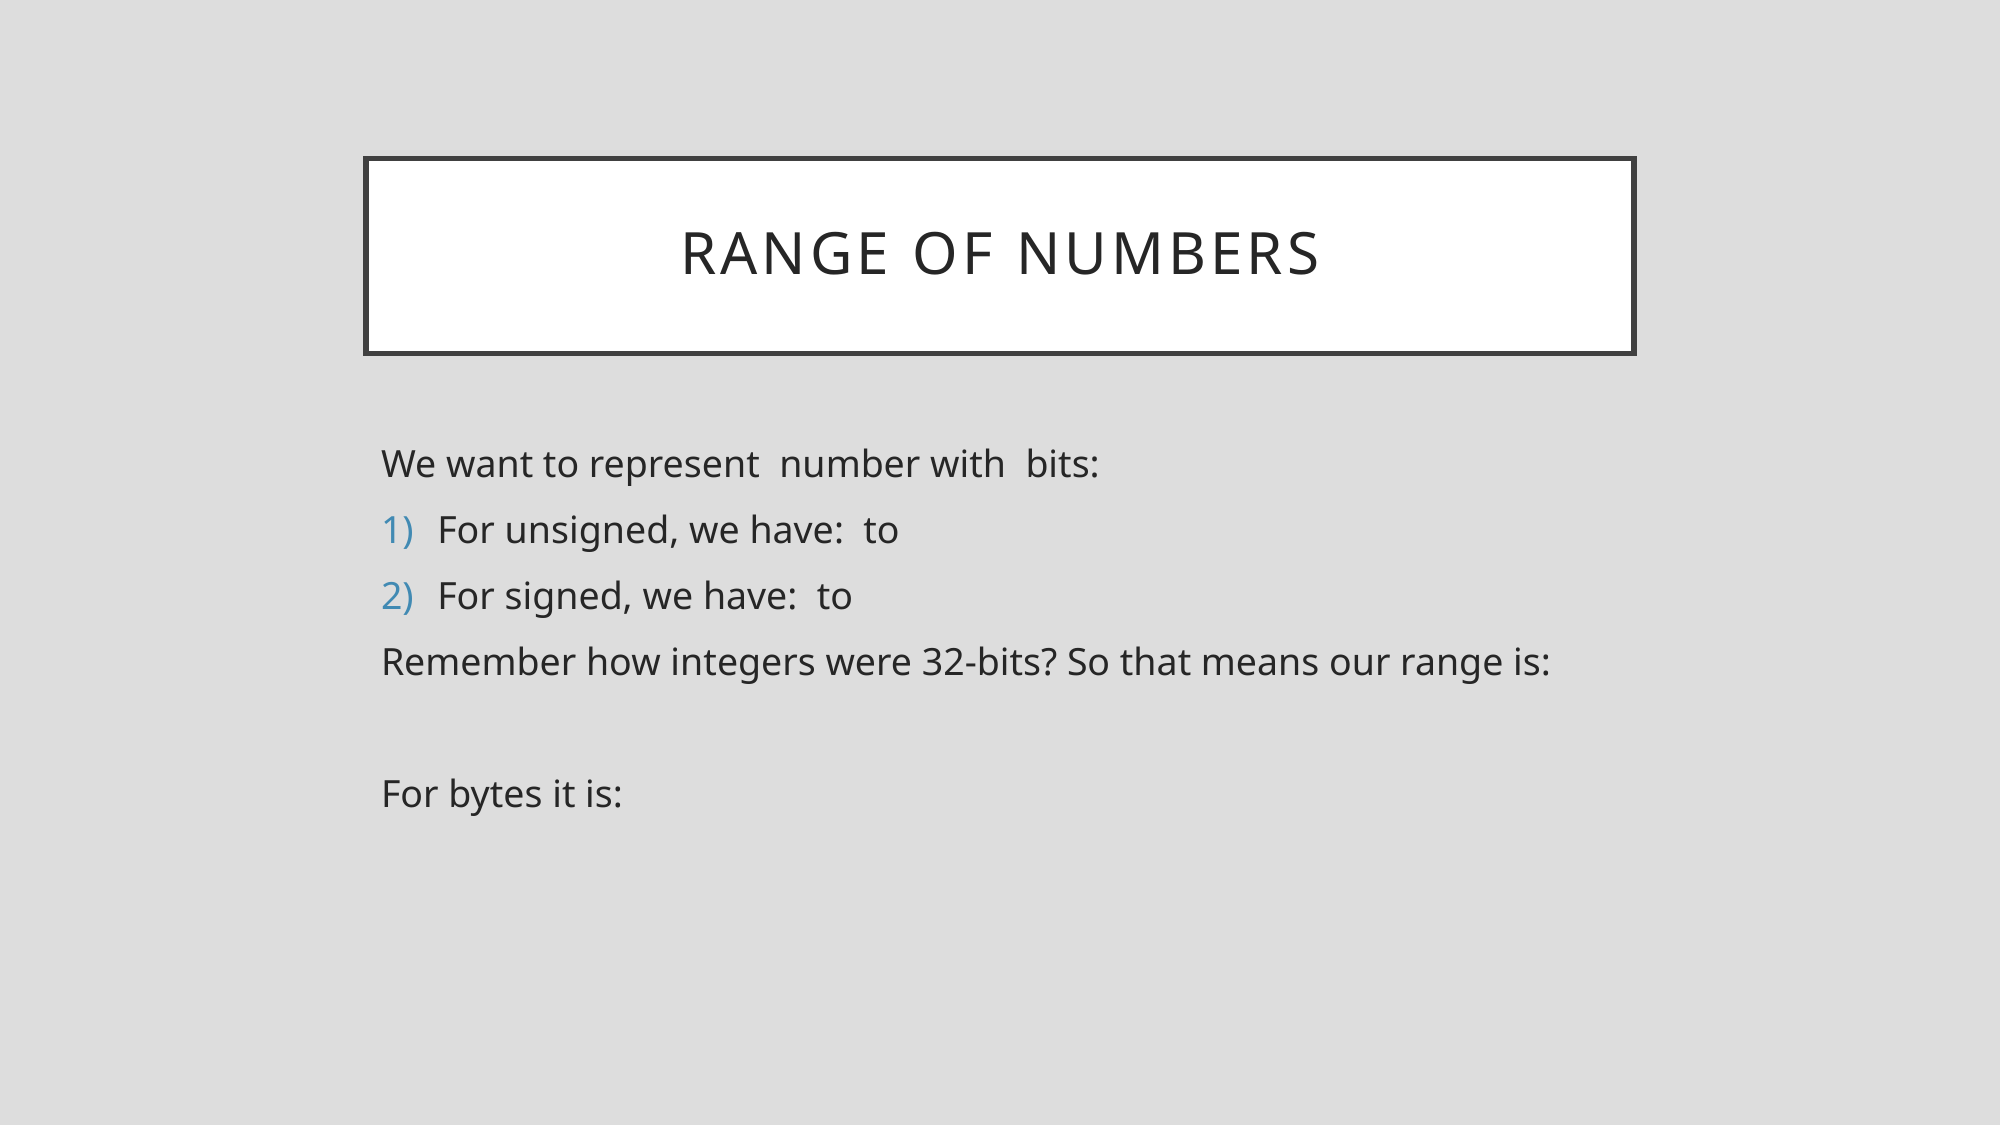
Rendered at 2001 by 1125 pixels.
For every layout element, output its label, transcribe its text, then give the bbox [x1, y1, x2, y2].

title Range of Numbers [363, 156, 1637, 356]
